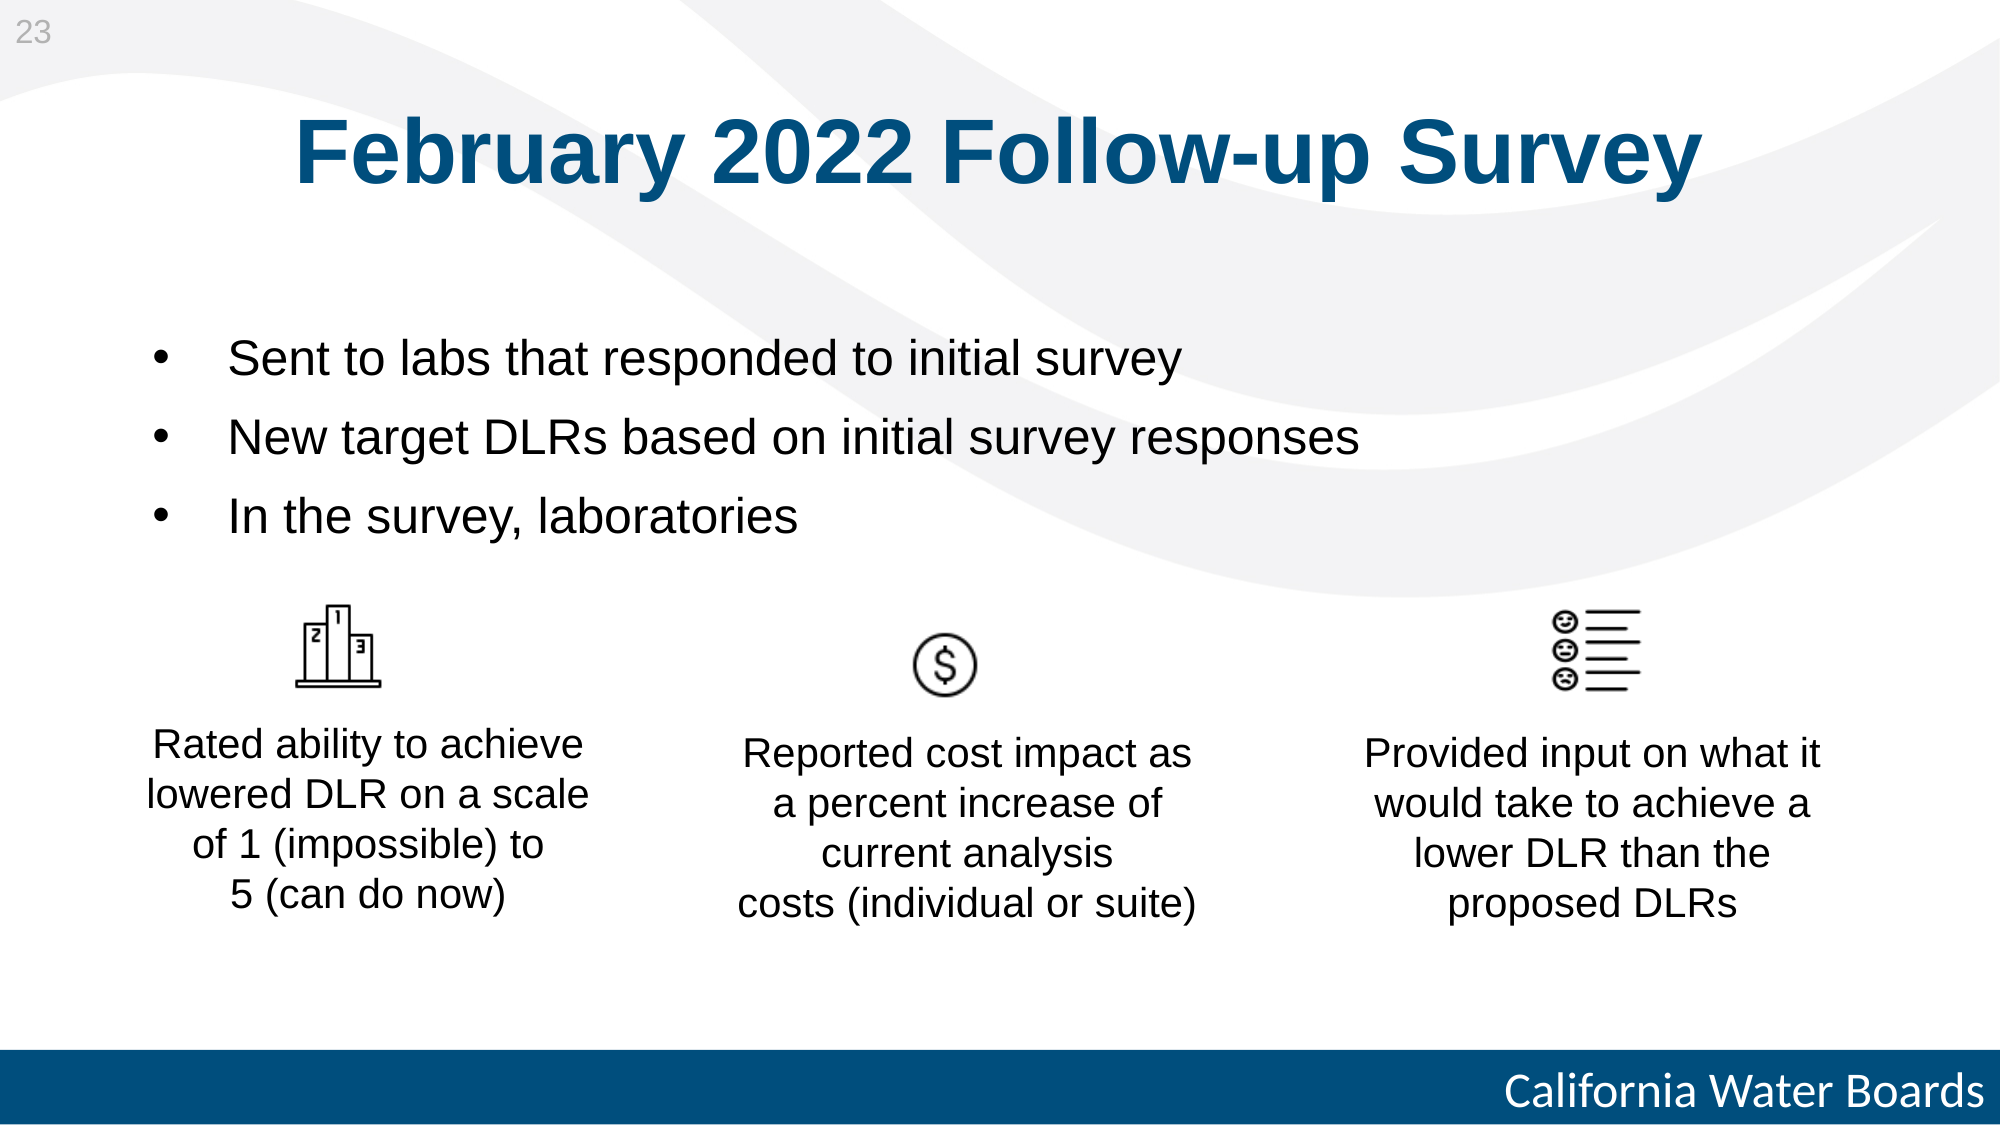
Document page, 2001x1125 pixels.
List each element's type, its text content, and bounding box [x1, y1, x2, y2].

text_box Reported cost impact as a percent increase of current analysis costs (individual or suite) [713, 718, 1222, 934]
list Sent to labs that responded to initial survey New target DLRs based on initial survey responses In the survey, laboratories [137, 324, 1903, 587]
title February 2022 Follow-up Survey [137, 45, 1863, 263]
text_box Provided input on what it would take to achieve a lower DLR than the proposed DLRs [1338, 718, 1847, 934]
picture [0, 0, 2000, 1049]
text_box Rated ability to achieve lowered DLR on a scale of 1 (impossible) to 5 (can do now) [119, 709, 617, 925]
slide_number 23 [0, 0, 450, 60]
